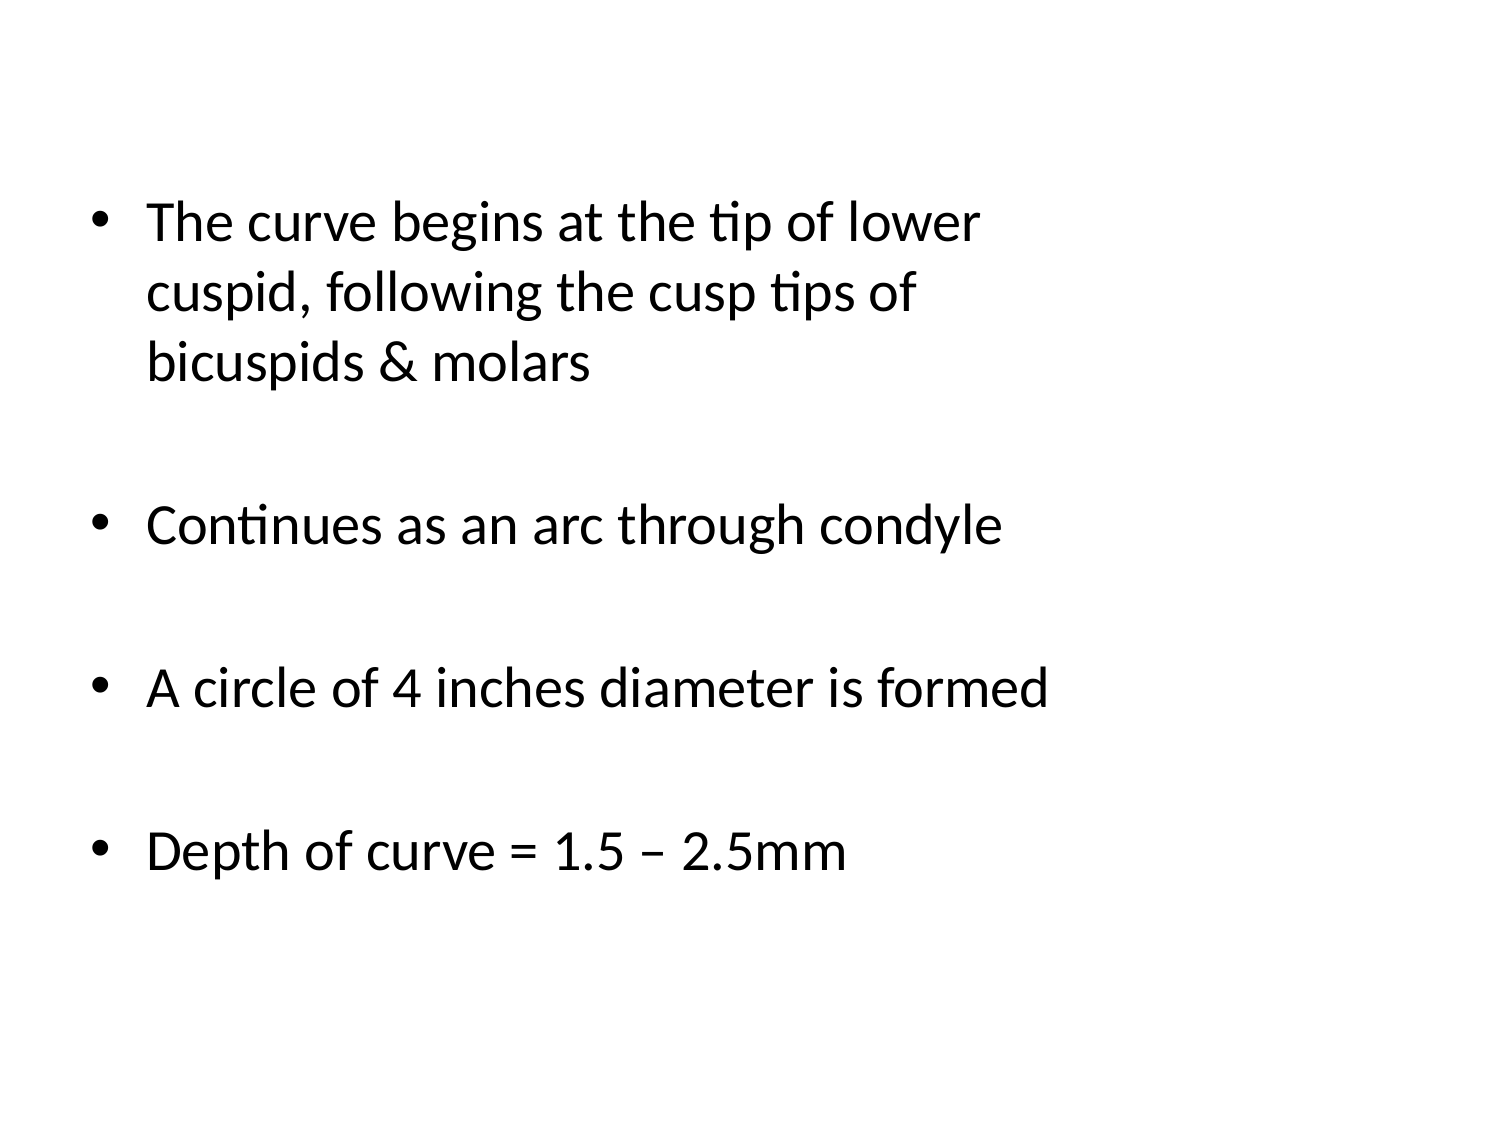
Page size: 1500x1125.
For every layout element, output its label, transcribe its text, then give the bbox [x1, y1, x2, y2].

list The curve begins at the tip of lower cuspid, following the cusp tips of bicuspids & molars Continues as an arc through condyle A circle of 4 inches diameter is formed Depth of curve = 1.5 – 2.5mm [75, 175, 1137, 919]
